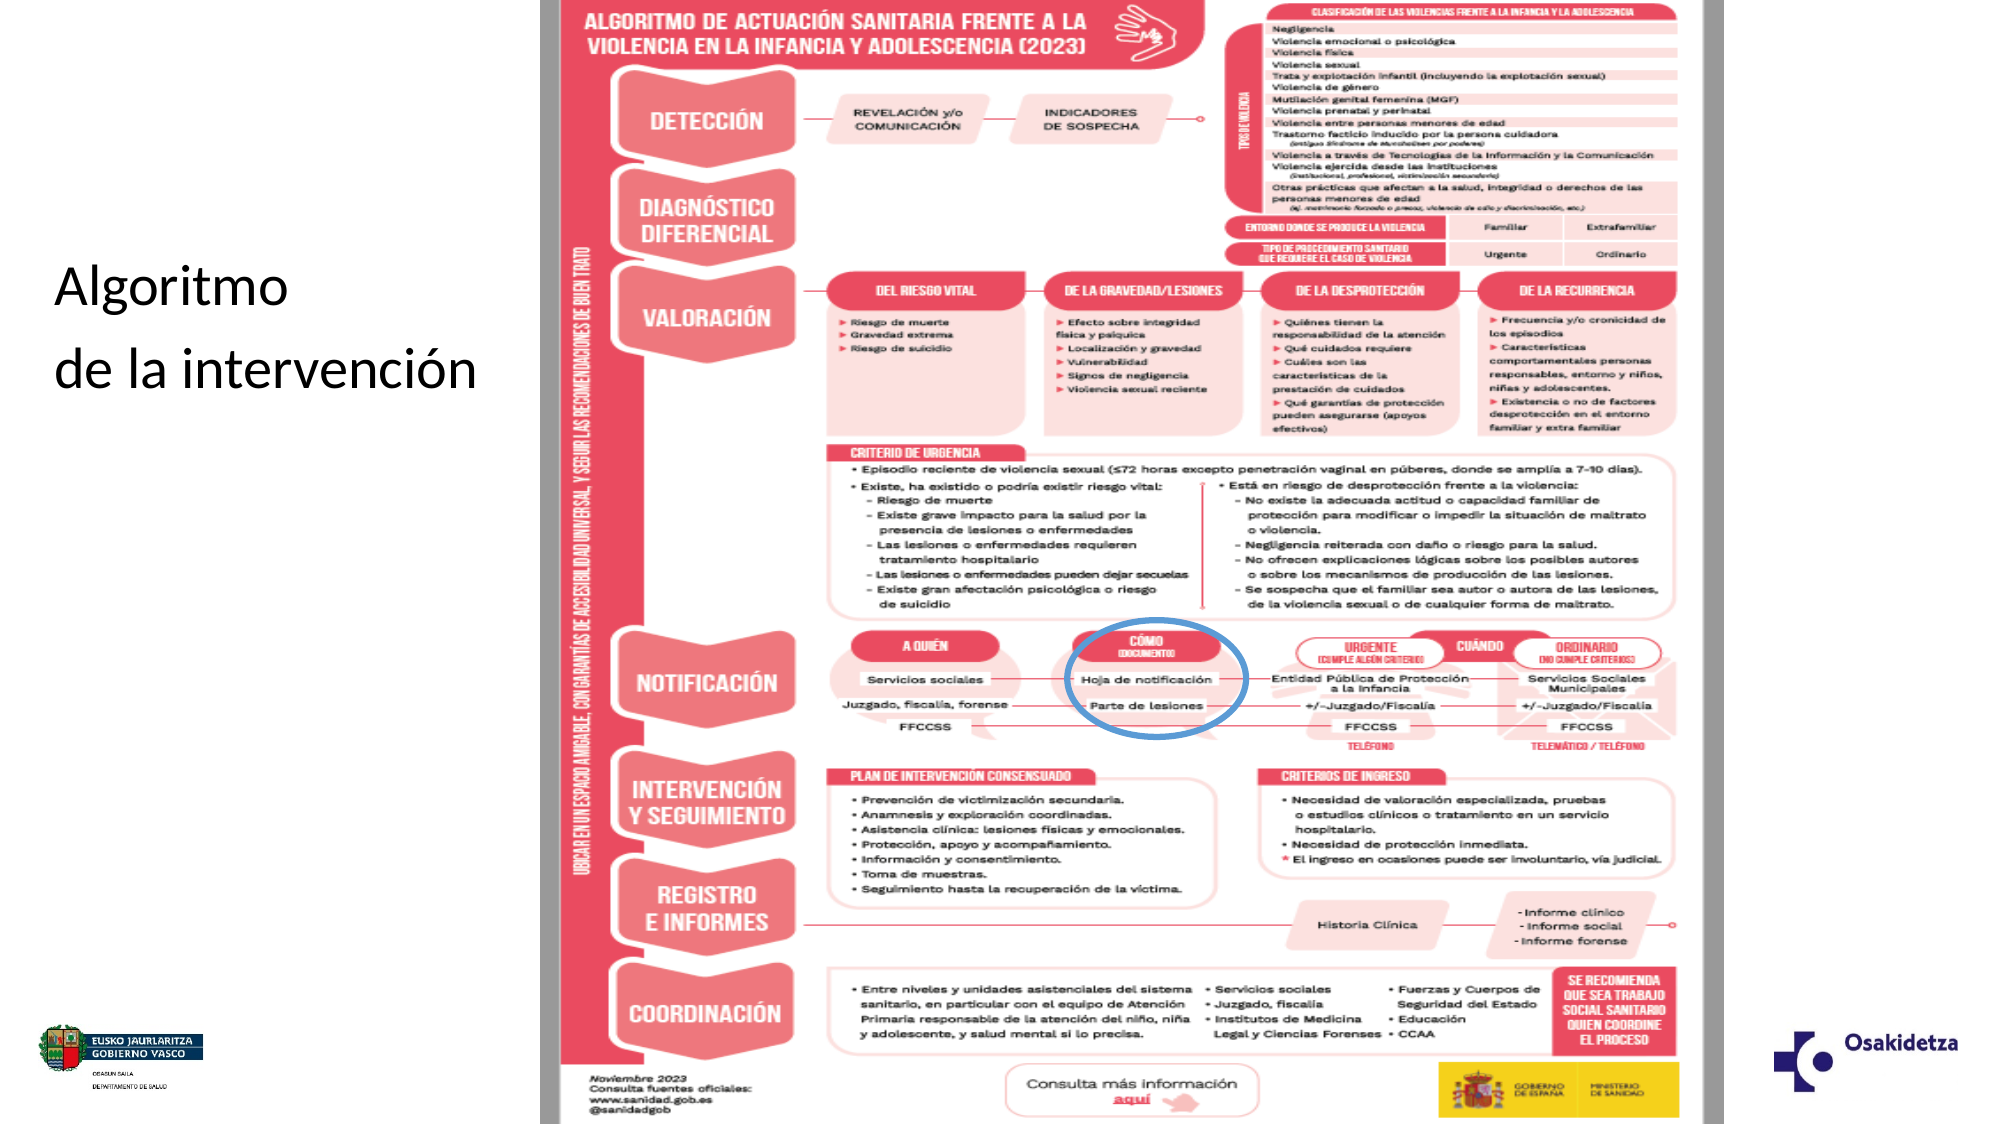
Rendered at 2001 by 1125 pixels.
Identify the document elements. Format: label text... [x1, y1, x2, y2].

picture [1773, 1022, 1958, 1101]
picture [540, 0, 1724, 1124]
list Algoritmo de la intervención [39, 247, 540, 372]
picture [38, 1024, 204, 1098]
